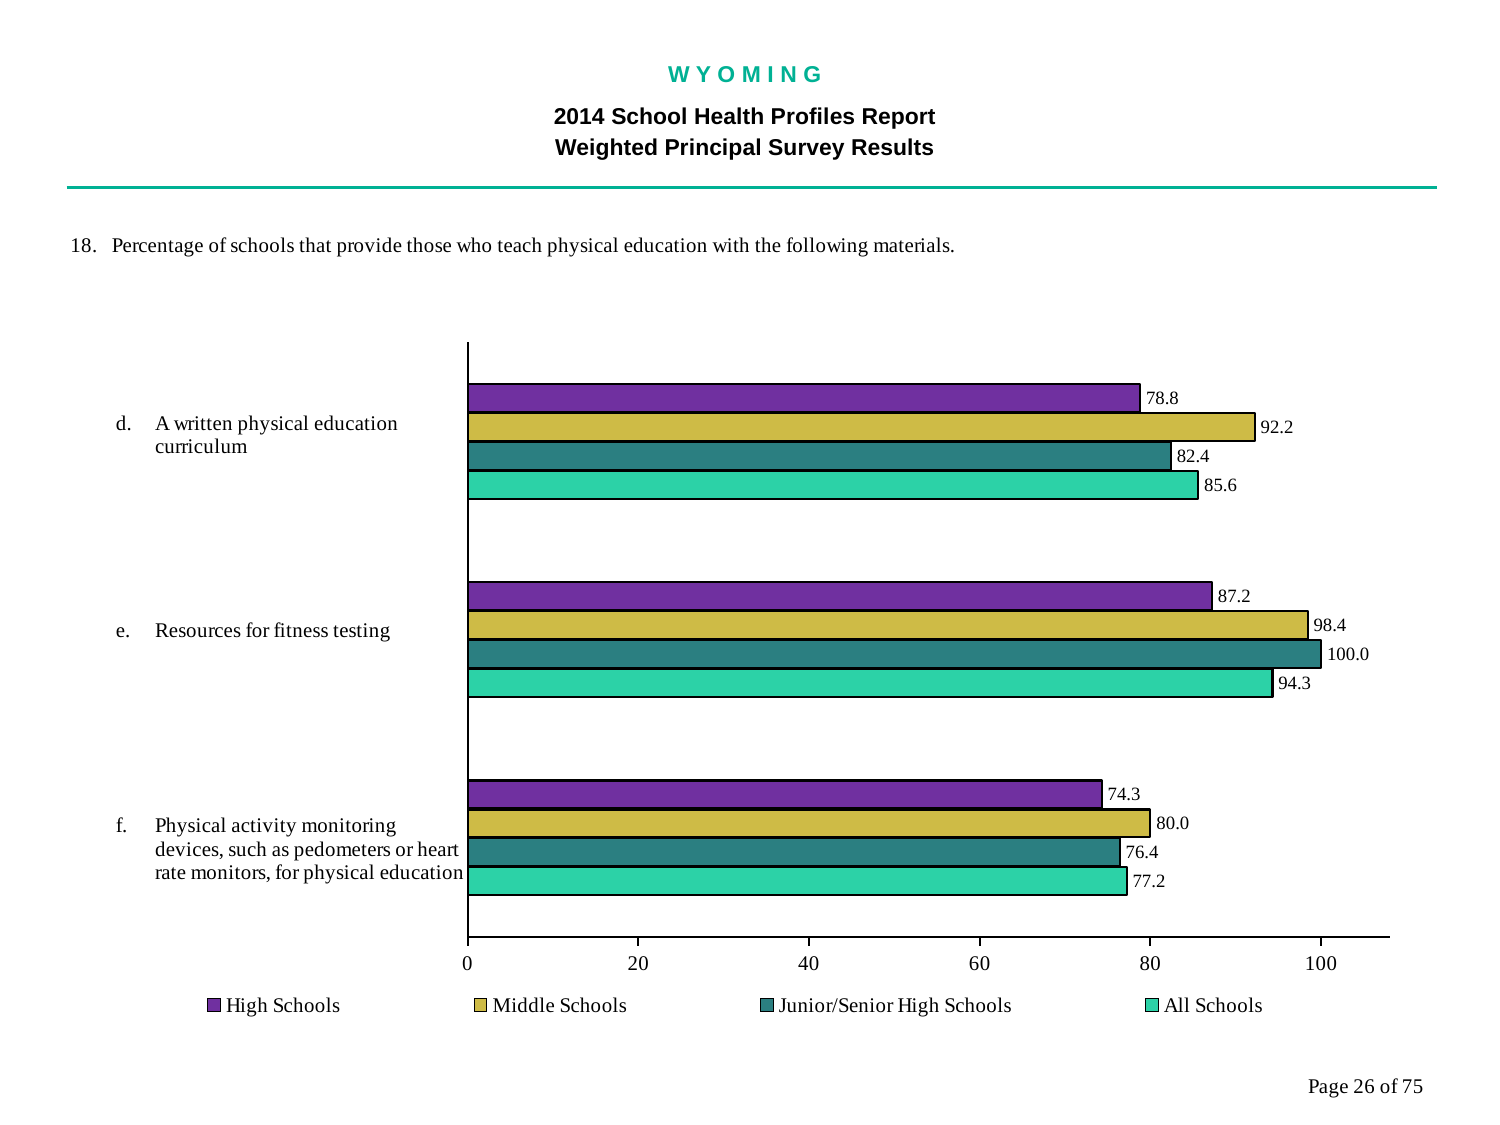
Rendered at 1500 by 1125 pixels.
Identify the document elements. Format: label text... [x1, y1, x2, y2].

chart [41, 208, 1449, 1105]
text_box W Y O M I N G [41, 52, 1448, 93]
text_box 2014 School Health Profiles Report [41, 93, 1448, 125]
text_box Weighted Principal Survey Results [41, 125, 1448, 168]
